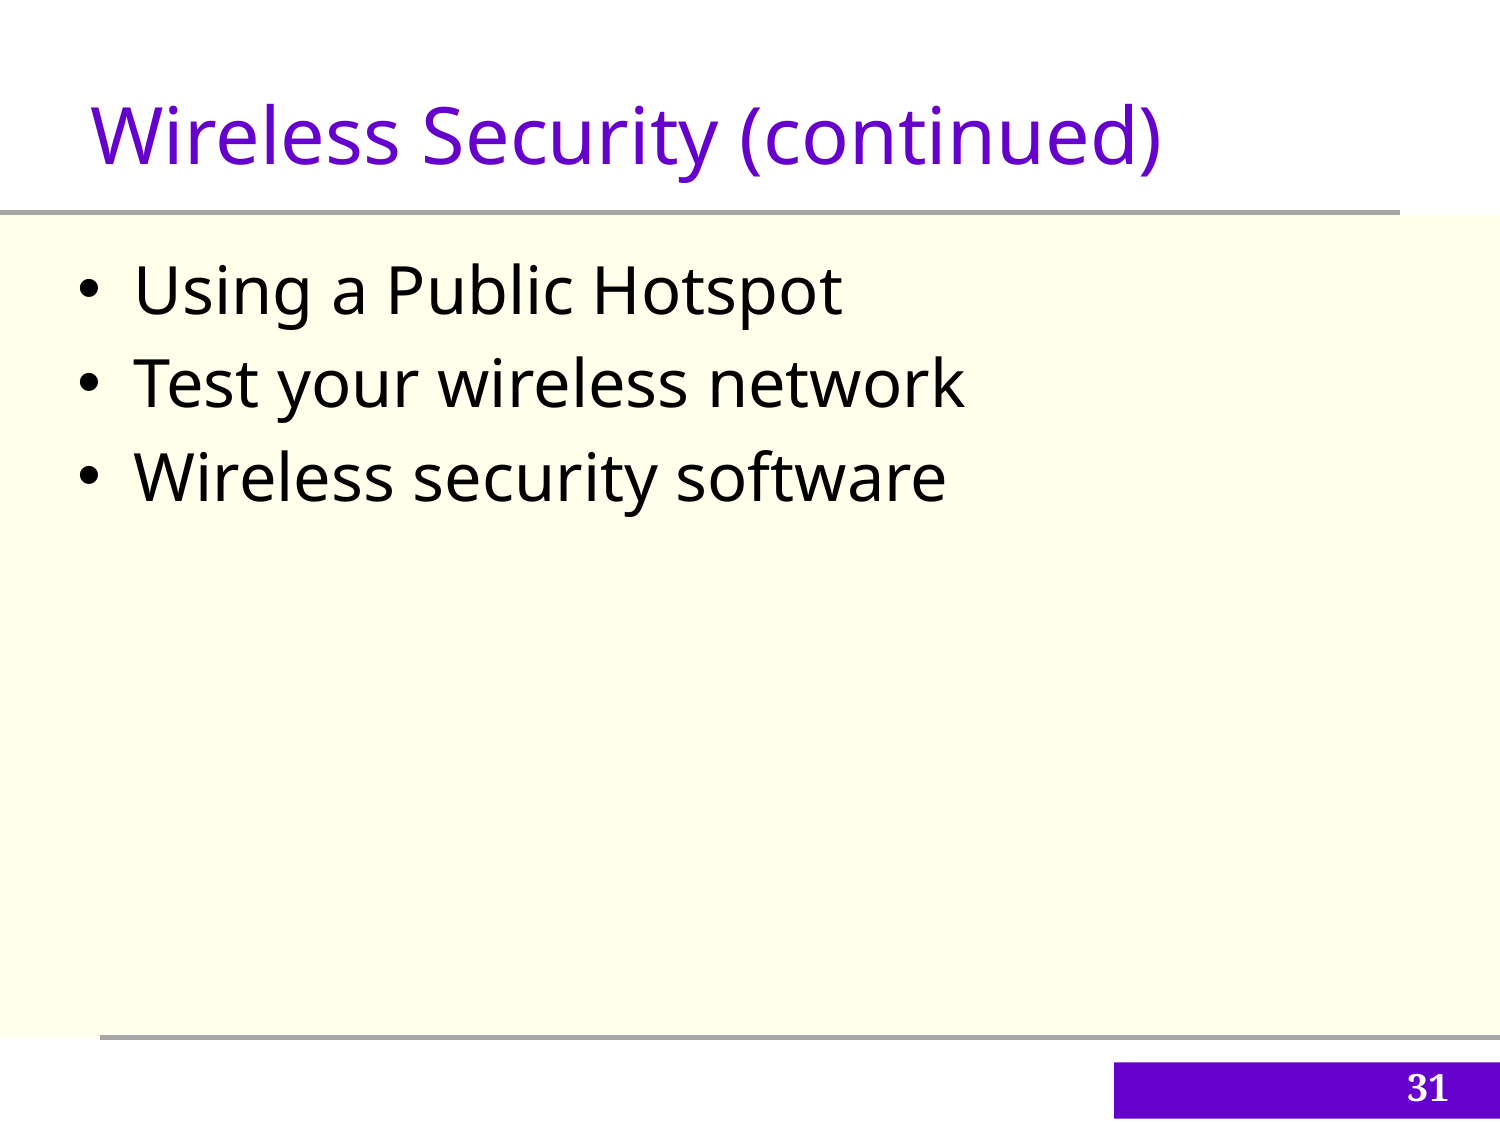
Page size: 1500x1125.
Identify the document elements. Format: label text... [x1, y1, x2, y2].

list Using a Public Hotspot Test your wireless network Wireless security software [62, 240, 1413, 1033]
slide_number 31 [1114, 1059, 1465, 1120]
subtitle Wireless Security (continued) [75, 12, 1413, 188]
